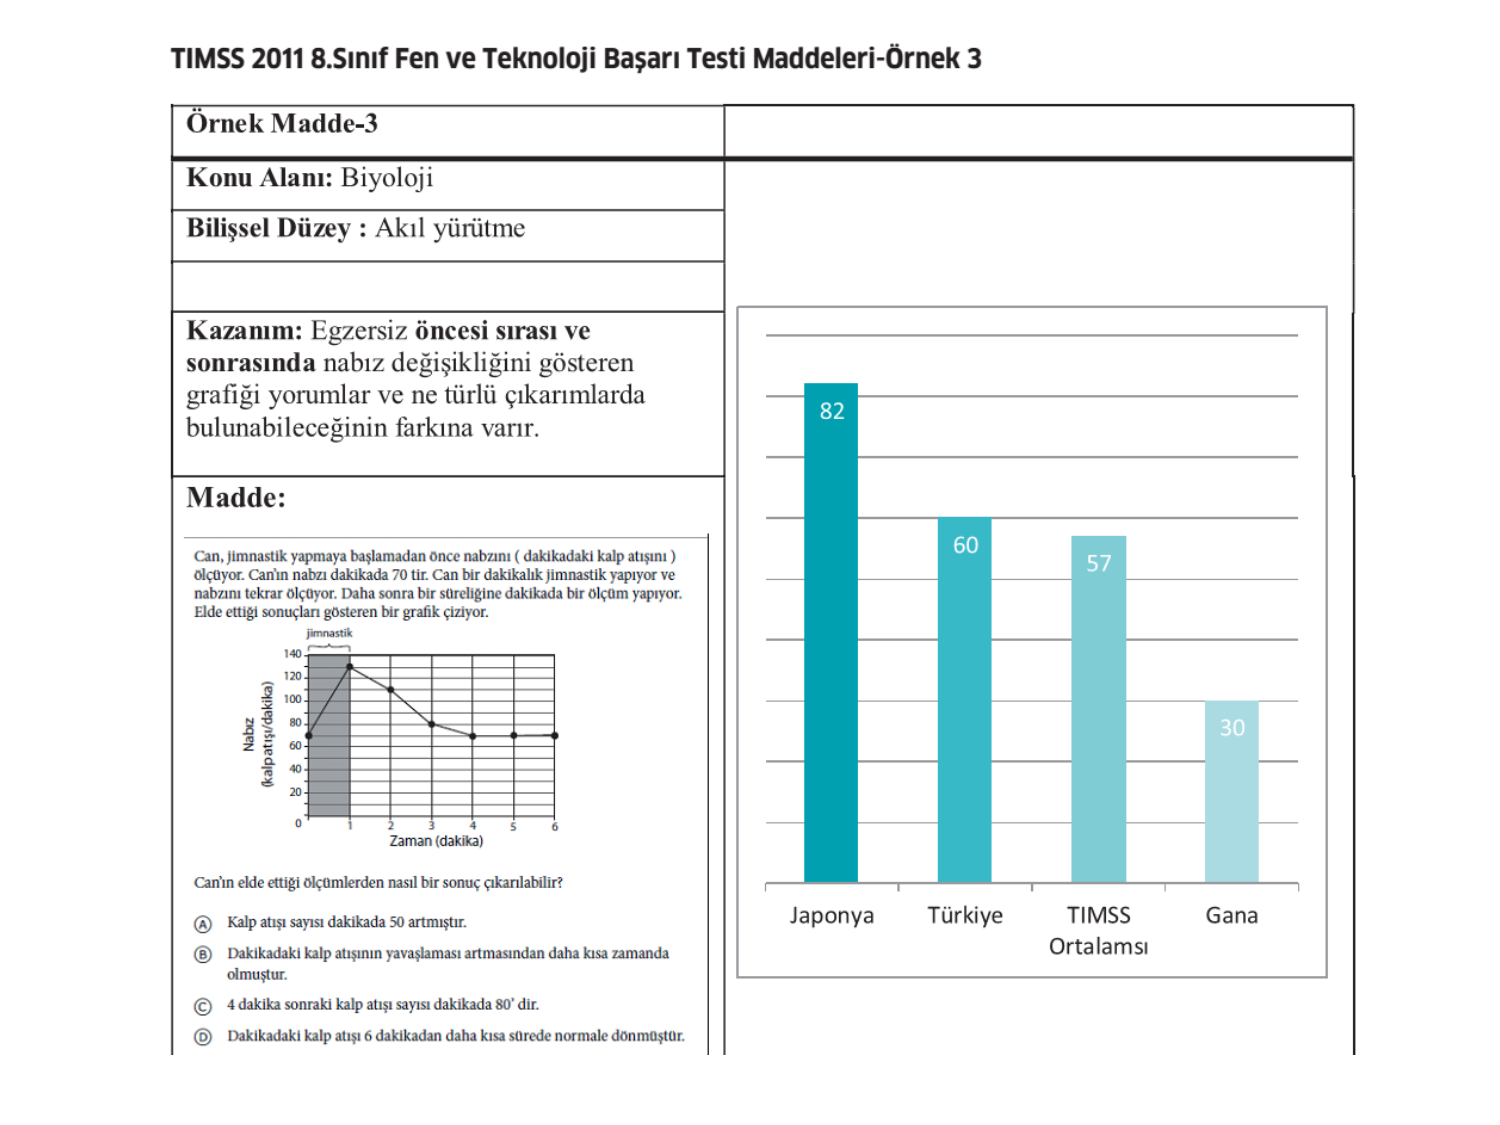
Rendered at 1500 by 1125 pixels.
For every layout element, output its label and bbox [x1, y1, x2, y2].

picture [159, 42, 1365, 1055]
